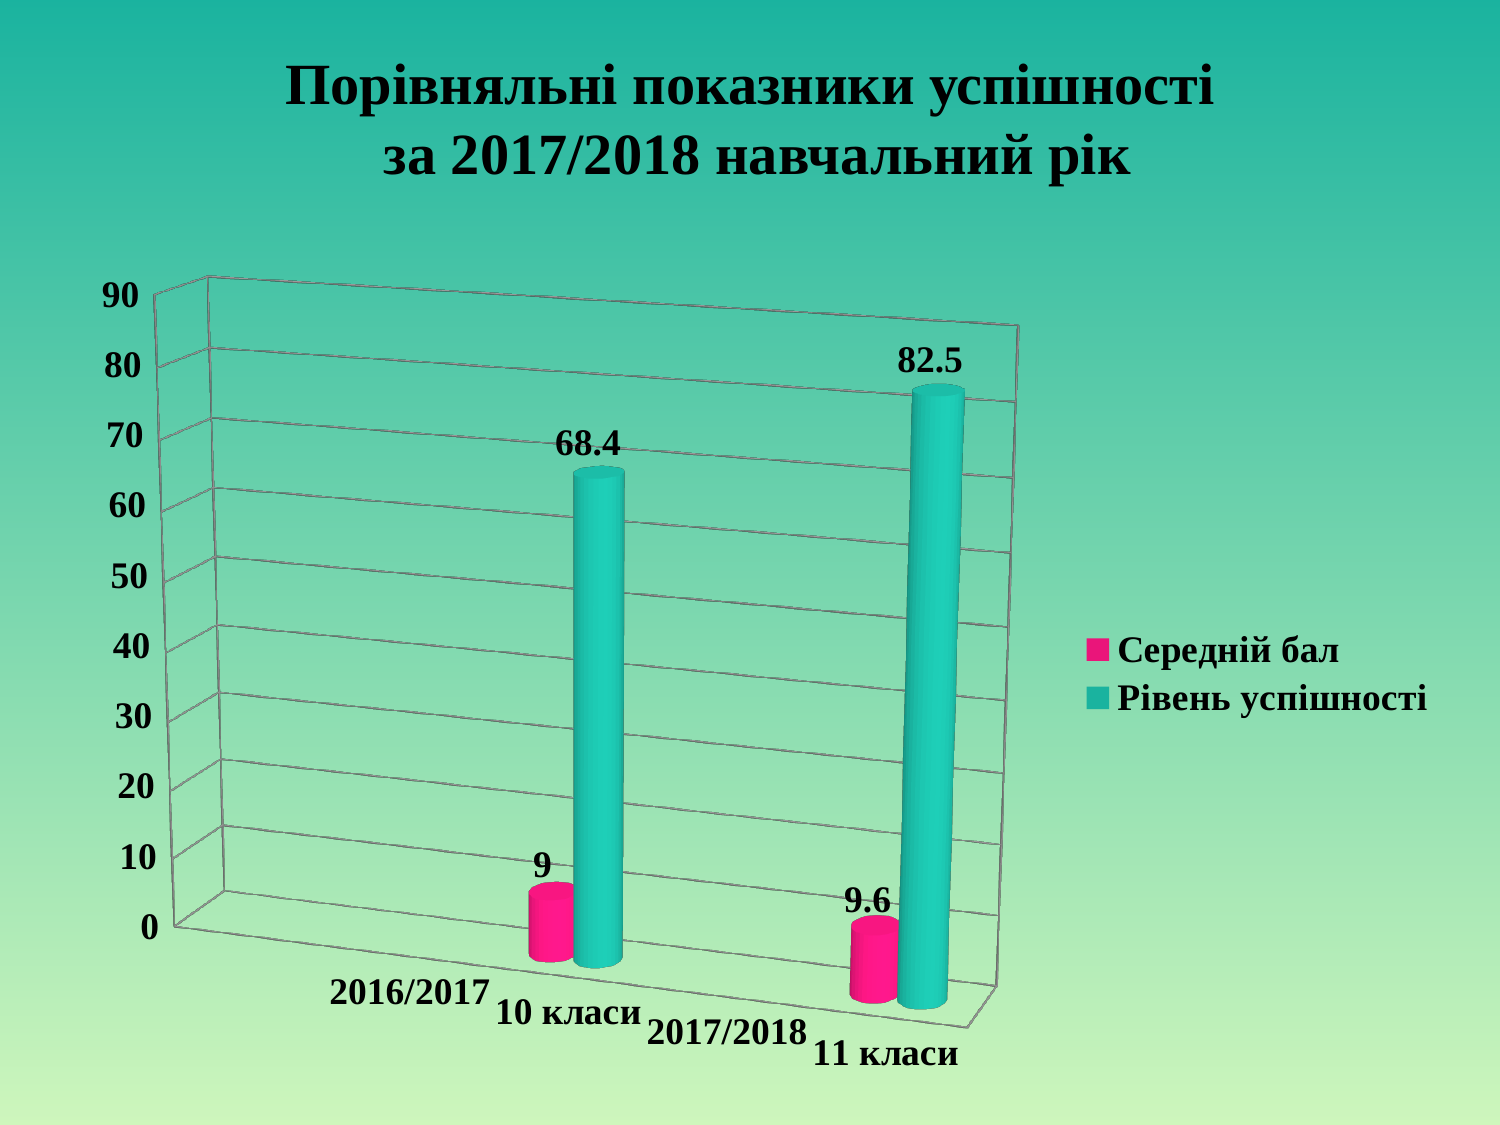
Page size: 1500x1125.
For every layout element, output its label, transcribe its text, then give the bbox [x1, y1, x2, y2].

chart [46, 257, 1454, 1091]
title Порівняльні показники успішності за 2017/2018 навчальний рік [75, 0, 1425, 233]
